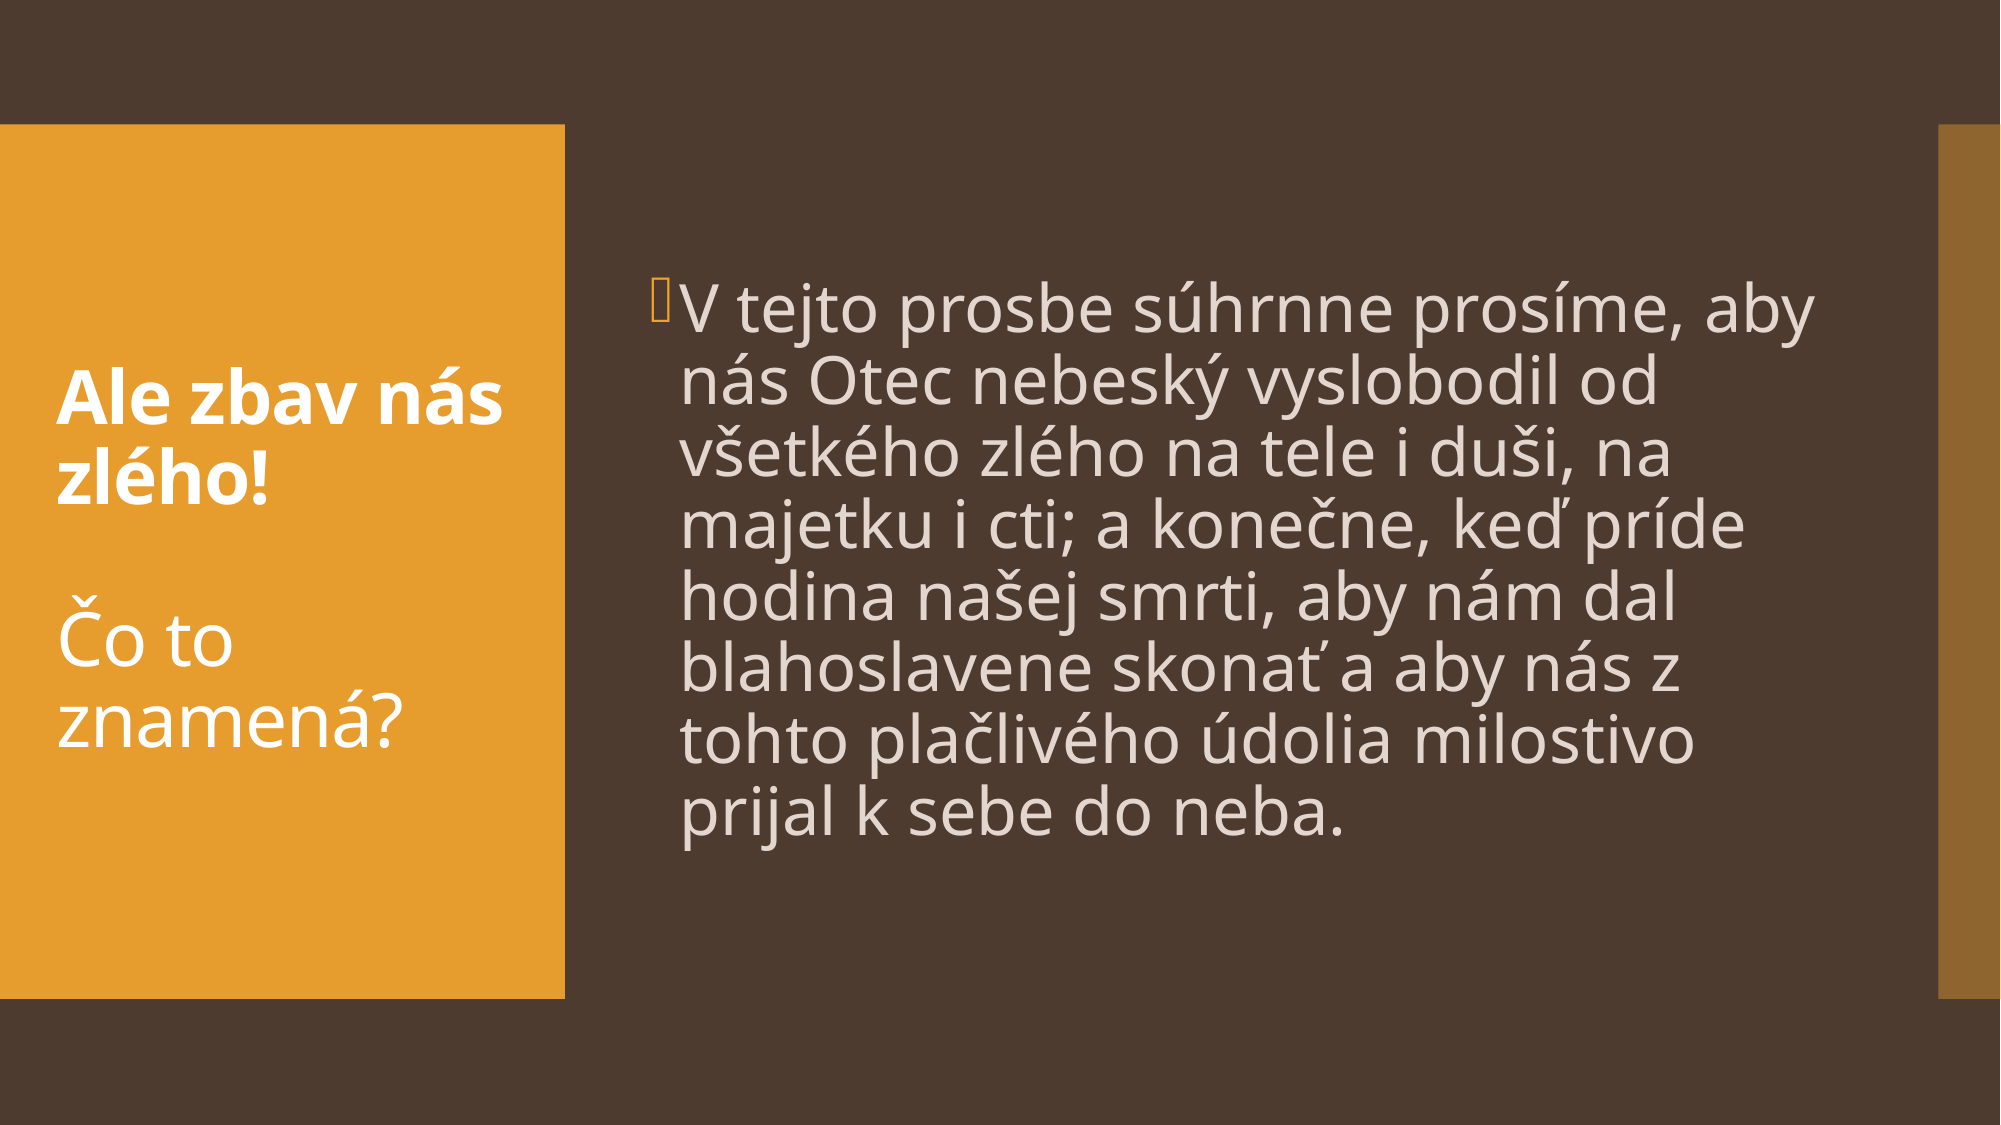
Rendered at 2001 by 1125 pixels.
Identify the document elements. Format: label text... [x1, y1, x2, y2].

list V tejto prosbe súhrnne prosíme, aby nás Otec nebeský vyslobodil od všetkého zlého na tele i duši, na majetku i cti; a konečne, keď príde hodina našej smrti, aby nám dal blahoslavene skonať a aby nás z tohto plačlivého údolia milostivo prijal k sebe do neba. [634, 142, 1853, 983]
title Ale zbav nás zlého! Čo to znamená? [41, 184, 525, 940]
